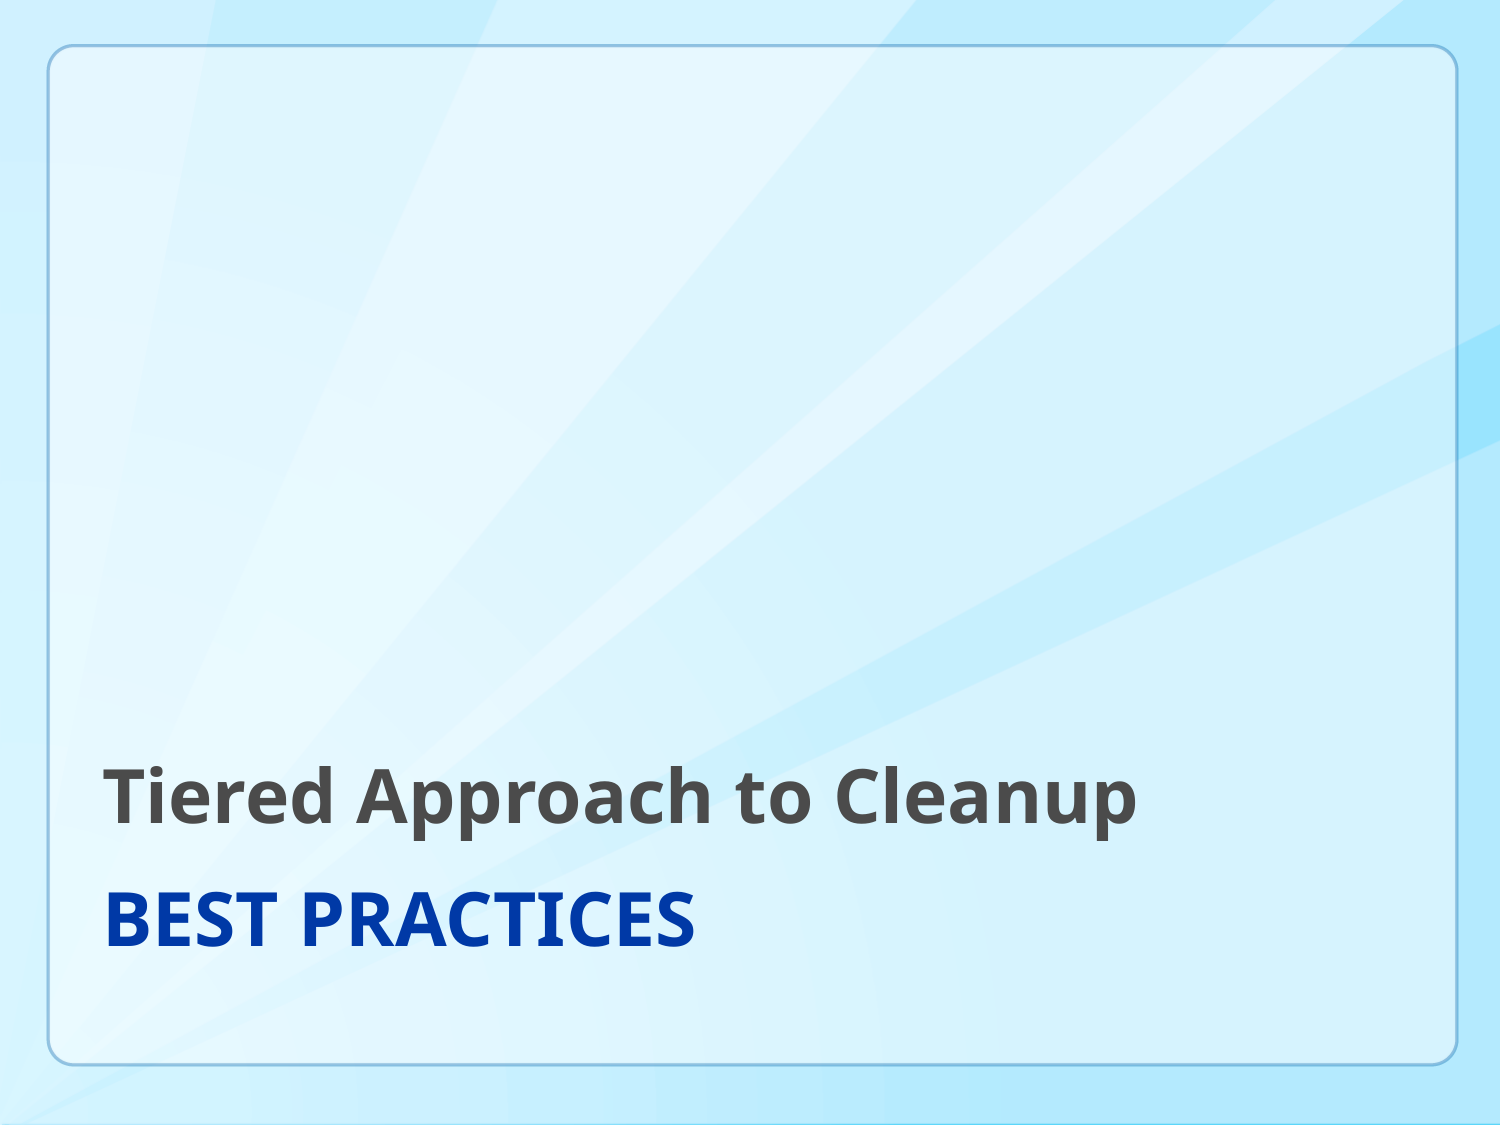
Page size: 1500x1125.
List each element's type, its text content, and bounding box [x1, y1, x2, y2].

list Tiered Approach to Cleanup [87, 600, 1388, 847]
title Best Practices [87, 875, 1463, 986]
picture [0, 0, 1500, 1125]
